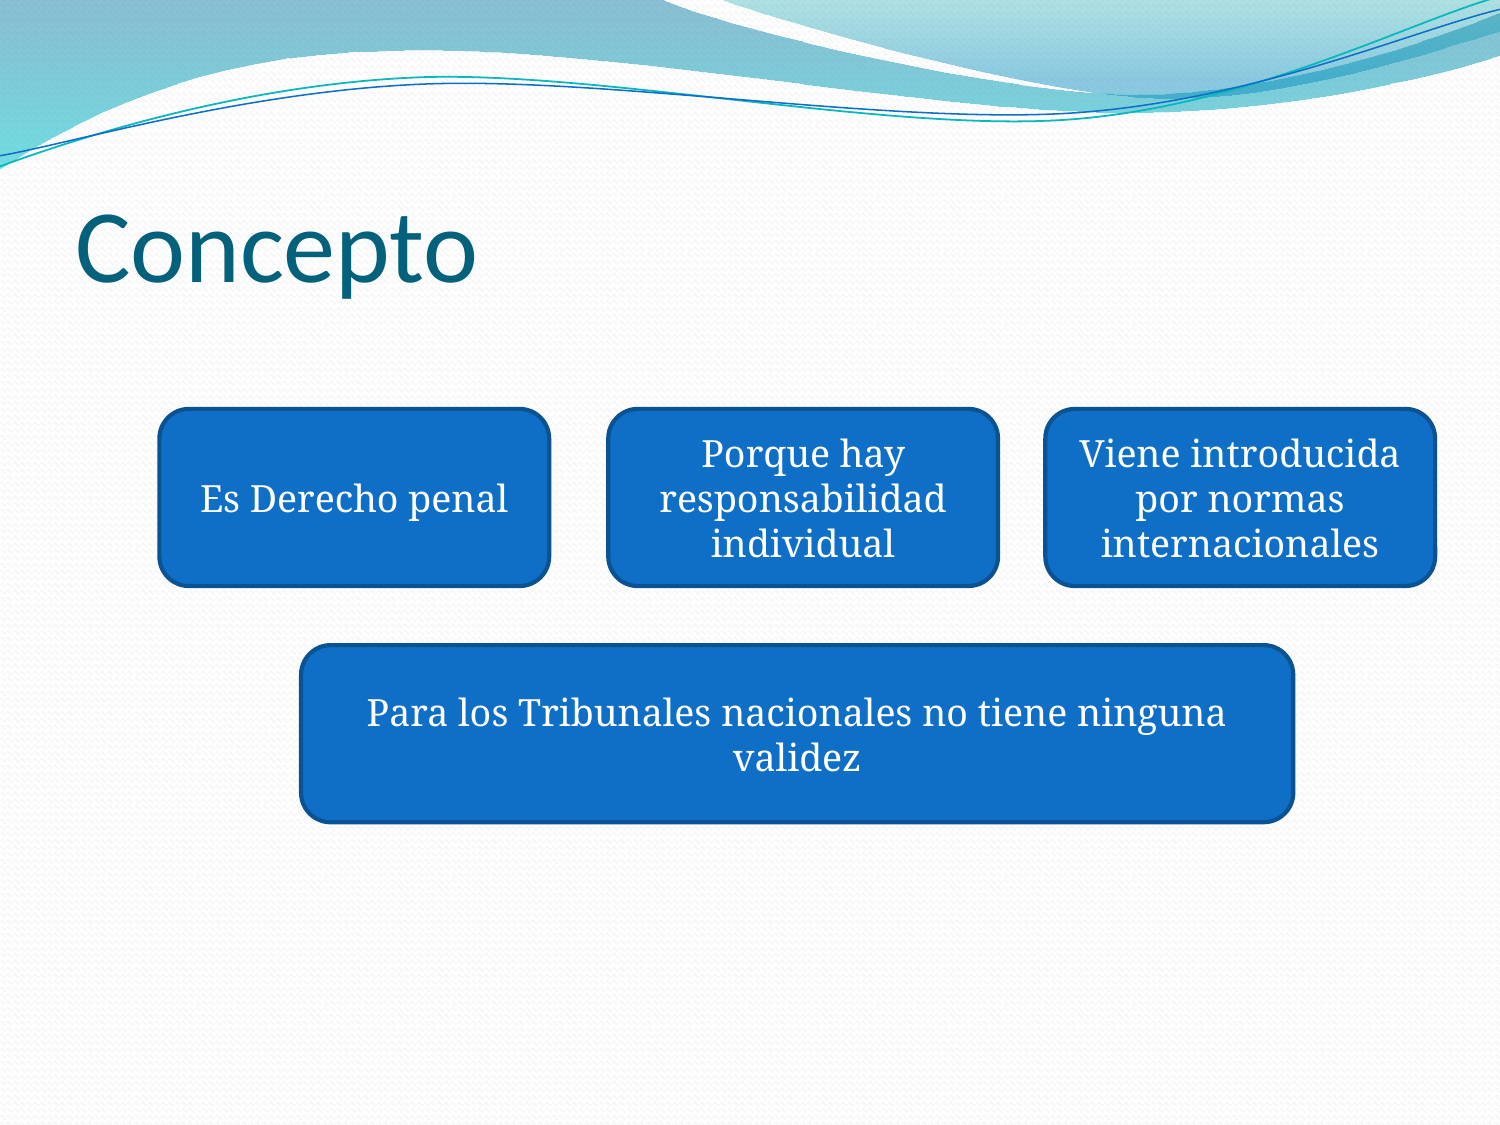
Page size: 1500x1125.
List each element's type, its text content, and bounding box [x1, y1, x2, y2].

title Concepto [75, 115, 1438, 303]
text_box Es Derecho penal [157, 406, 552, 589]
text_box Viene introducida por normas internacionales [1043, 406, 1438, 589]
text_box Porque hay responsabilidad individual [606, 406, 1001, 589]
text_box Para los Tribunales nacionales no tiene ninguna validez [298, 643, 1296, 825]
